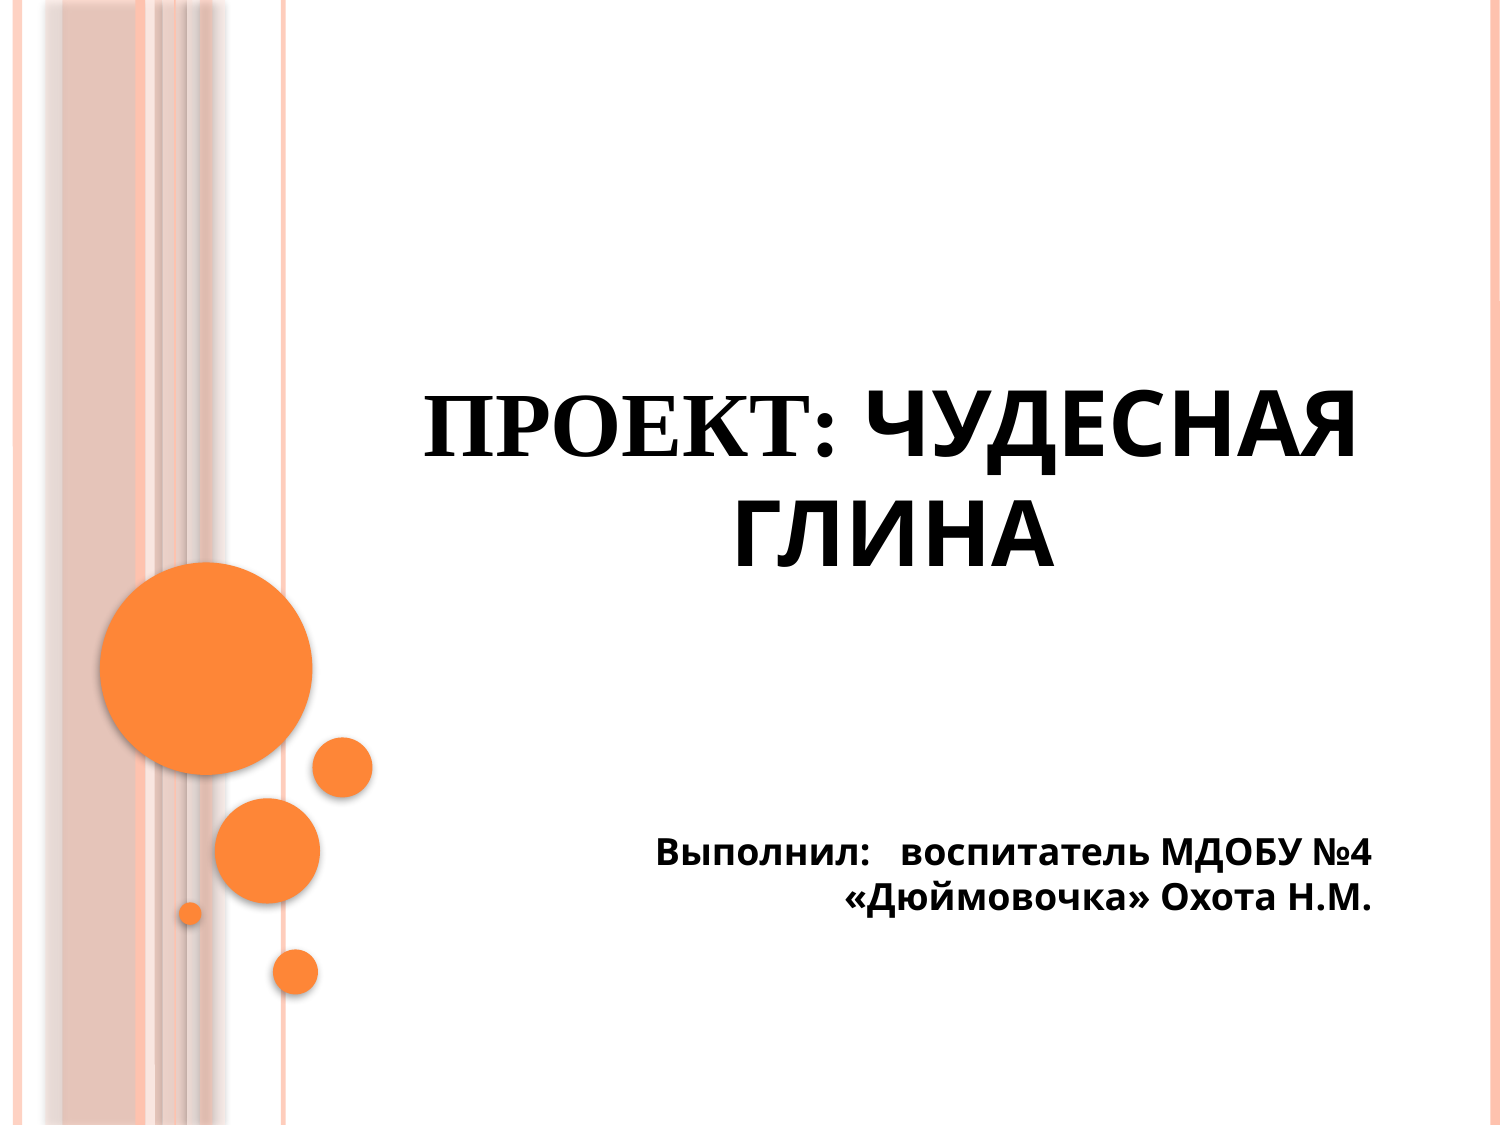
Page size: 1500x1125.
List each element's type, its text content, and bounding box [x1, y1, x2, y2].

title Проект: Чудесная глина [386, 281, 1400, 592]
subtitle Выполнил: воспитатель МДОБУ №4 «Дюймовочка» Охота Н.М. [632, 820, 1388, 1046]
